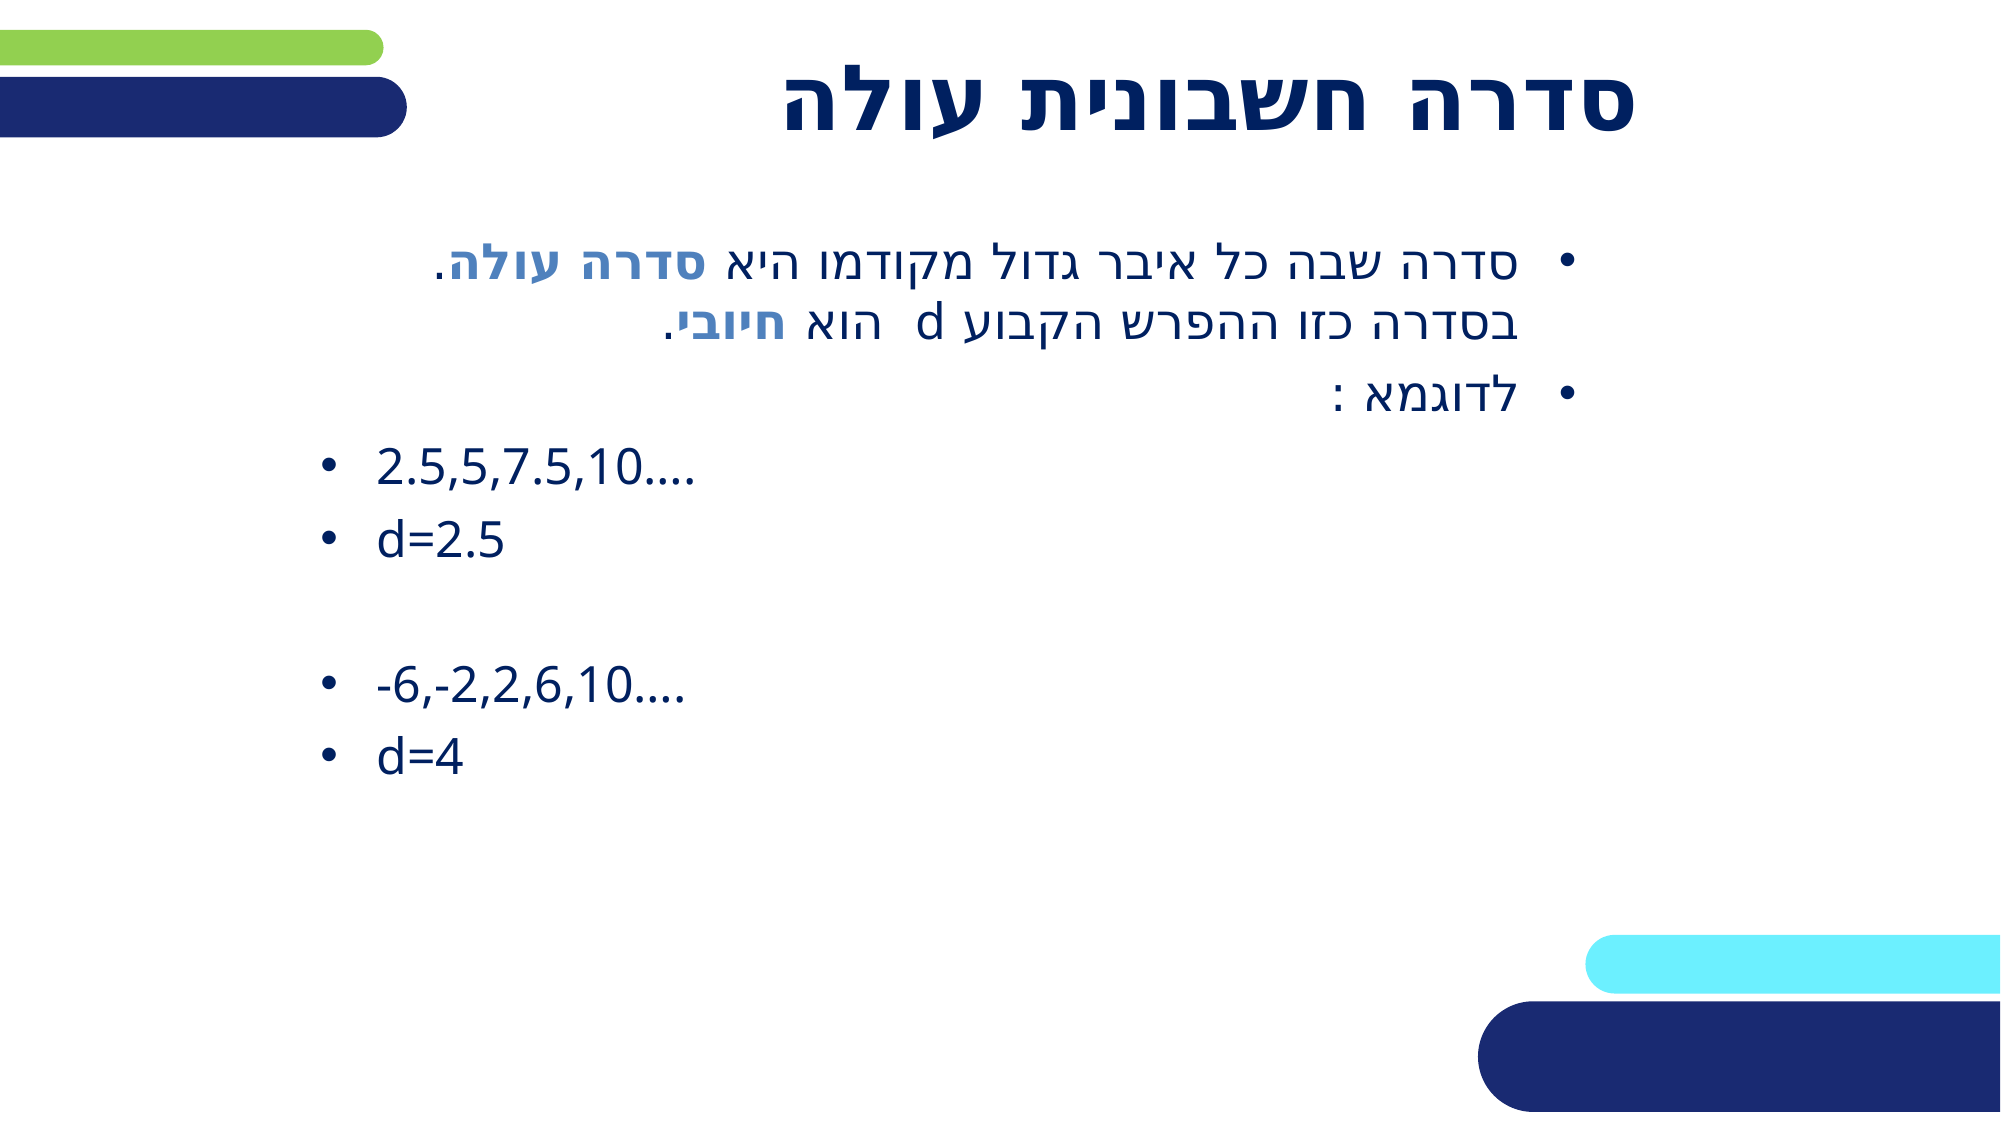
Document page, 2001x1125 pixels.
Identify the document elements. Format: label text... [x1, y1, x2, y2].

title סדרה חשבונית עולה [418, 34, 2000, 154]
list סדרה שבה כל איבר גדול מקודמו היא סדרה עולה. בסדרה כזו ההפרש הקבוע d הוא חיובי. לדוגמא : 2.5,5,7.5,10…. d=2.5 -6,-2,2,6,10…. d=4 [289, 221, 1608, 904]
